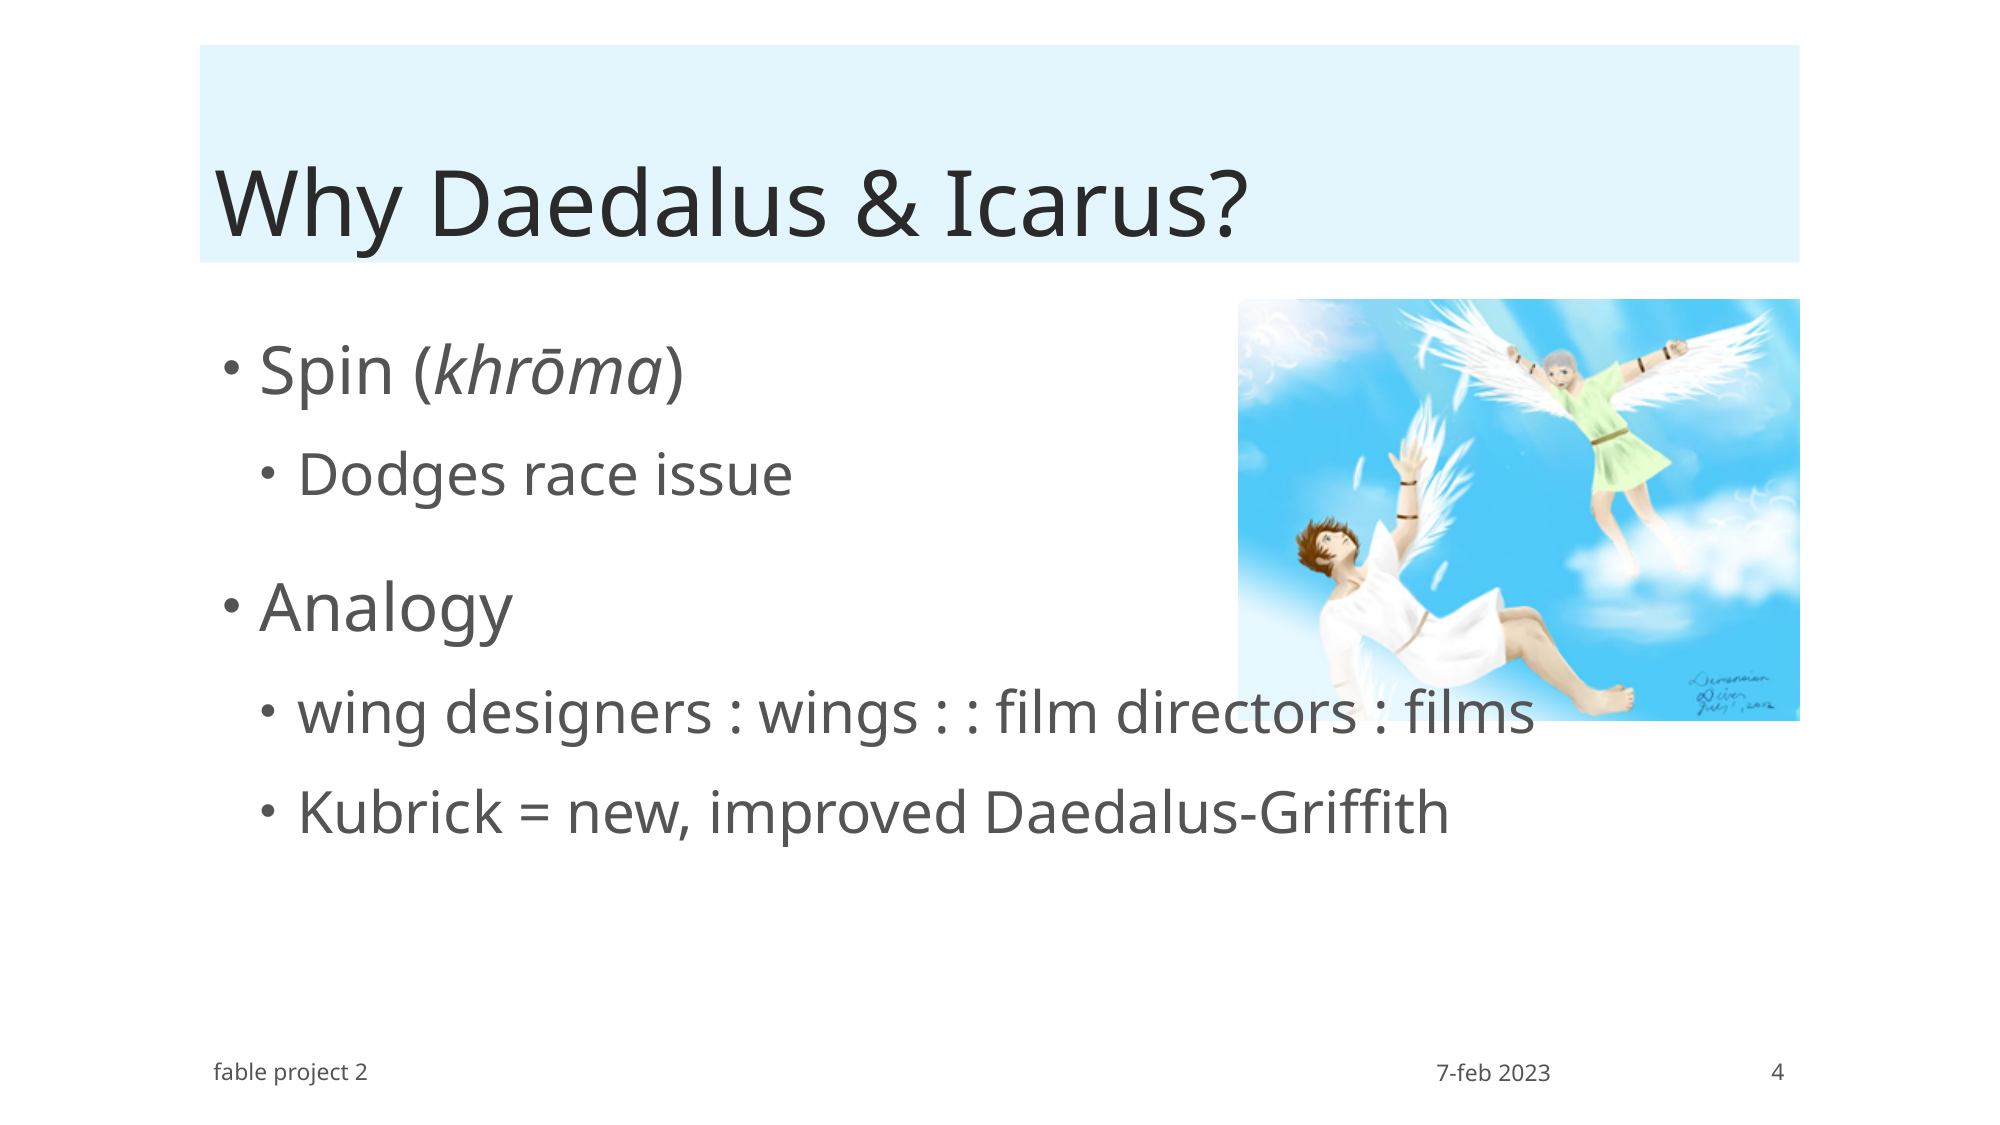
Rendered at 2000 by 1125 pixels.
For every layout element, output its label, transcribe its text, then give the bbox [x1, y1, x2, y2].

slide_number 4 [1612, 1057, 1800, 1088]
picture [1238, 299, 1800, 721]
title Why Daedalus & Icarus? [199, 45, 1800, 263]
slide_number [1337, 1057, 1567, 1088]
footer fable project 2 [198, 1057, 1288, 1088]
list Spin (khrōma) Dodges race issue Analogy wing designers : wings : : film directors : films Kubrick = new, improved Daedalus-Griffith [199, 299, 1800, 1013]
